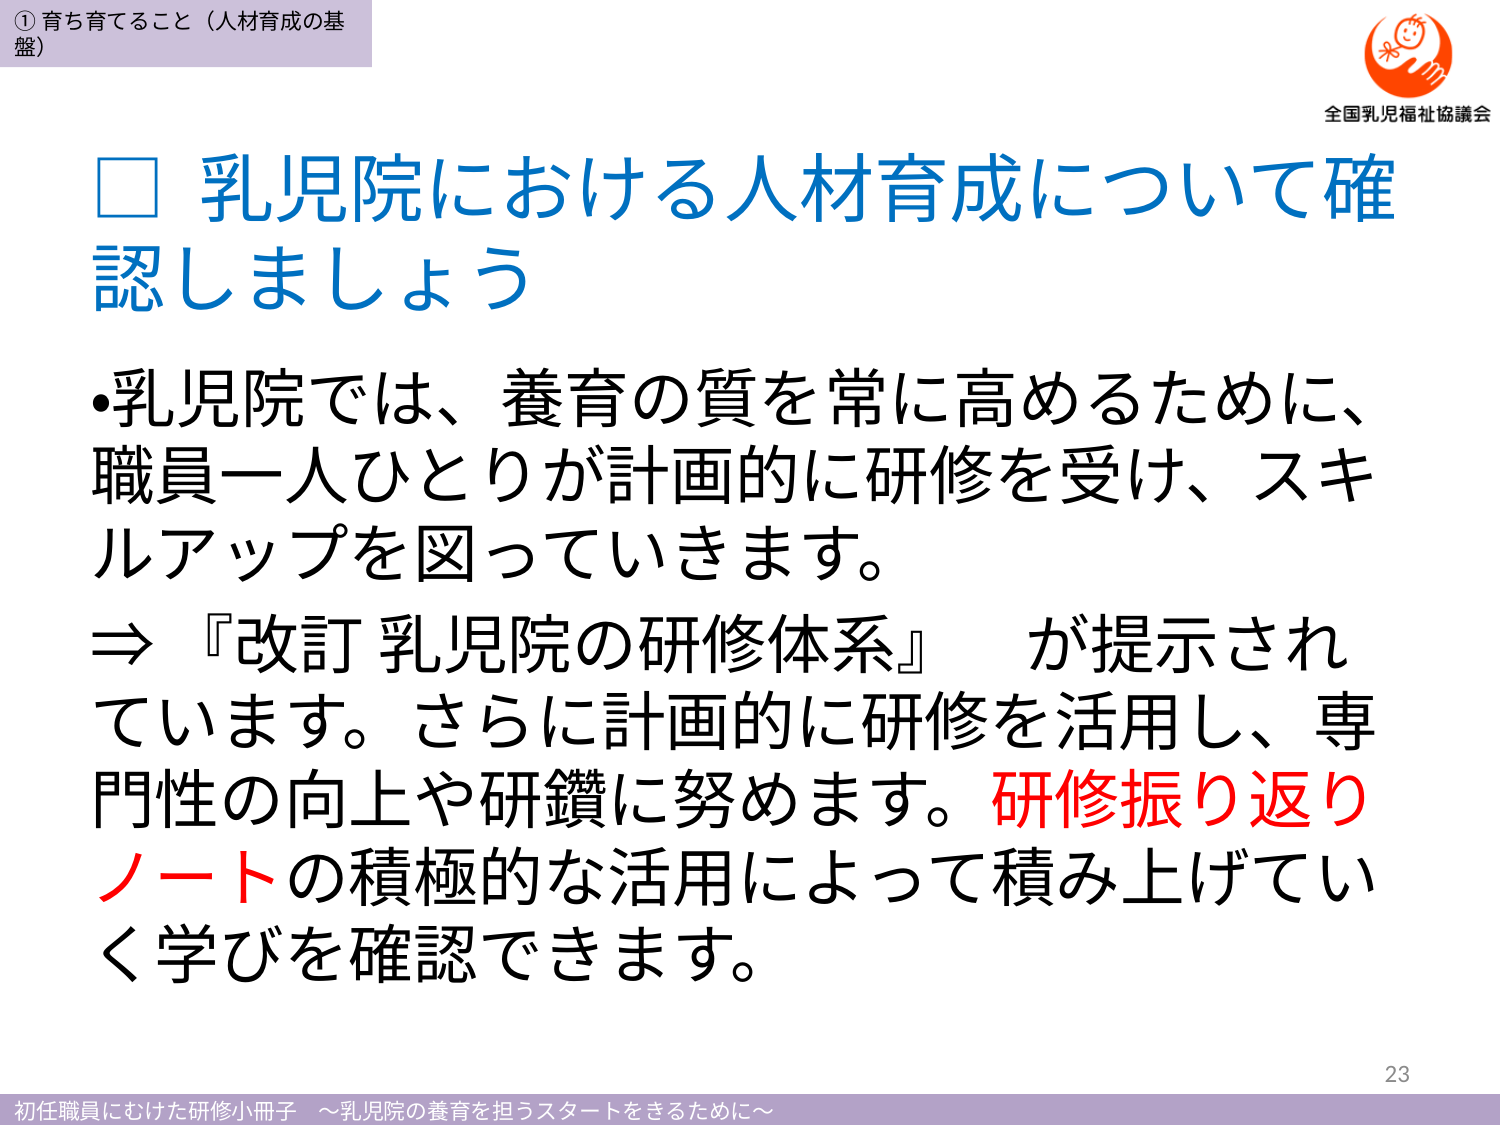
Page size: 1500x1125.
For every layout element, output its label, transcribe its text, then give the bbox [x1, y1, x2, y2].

picture [1322, 9, 1495, 126]
title □ 乳児院における人材育成について確認しましょう [75, 137, 1425, 325]
slide_number 23 [1074, 1042, 1425, 1103]
list ・乳児院では、養育の質を常に高めるために、職員一人ひとりが計画的に研修を受け、スキルアップを図っていきます。 ⇒『改訂 乳児院の研修体系』 が提示されています。さらに計画的に研修を活用し、専門性の向上や研鑽に努めます。研修振り返りノートの積極的な活用によって積み上げていく学びを確認できます。 [75, 349, 1425, 1005]
